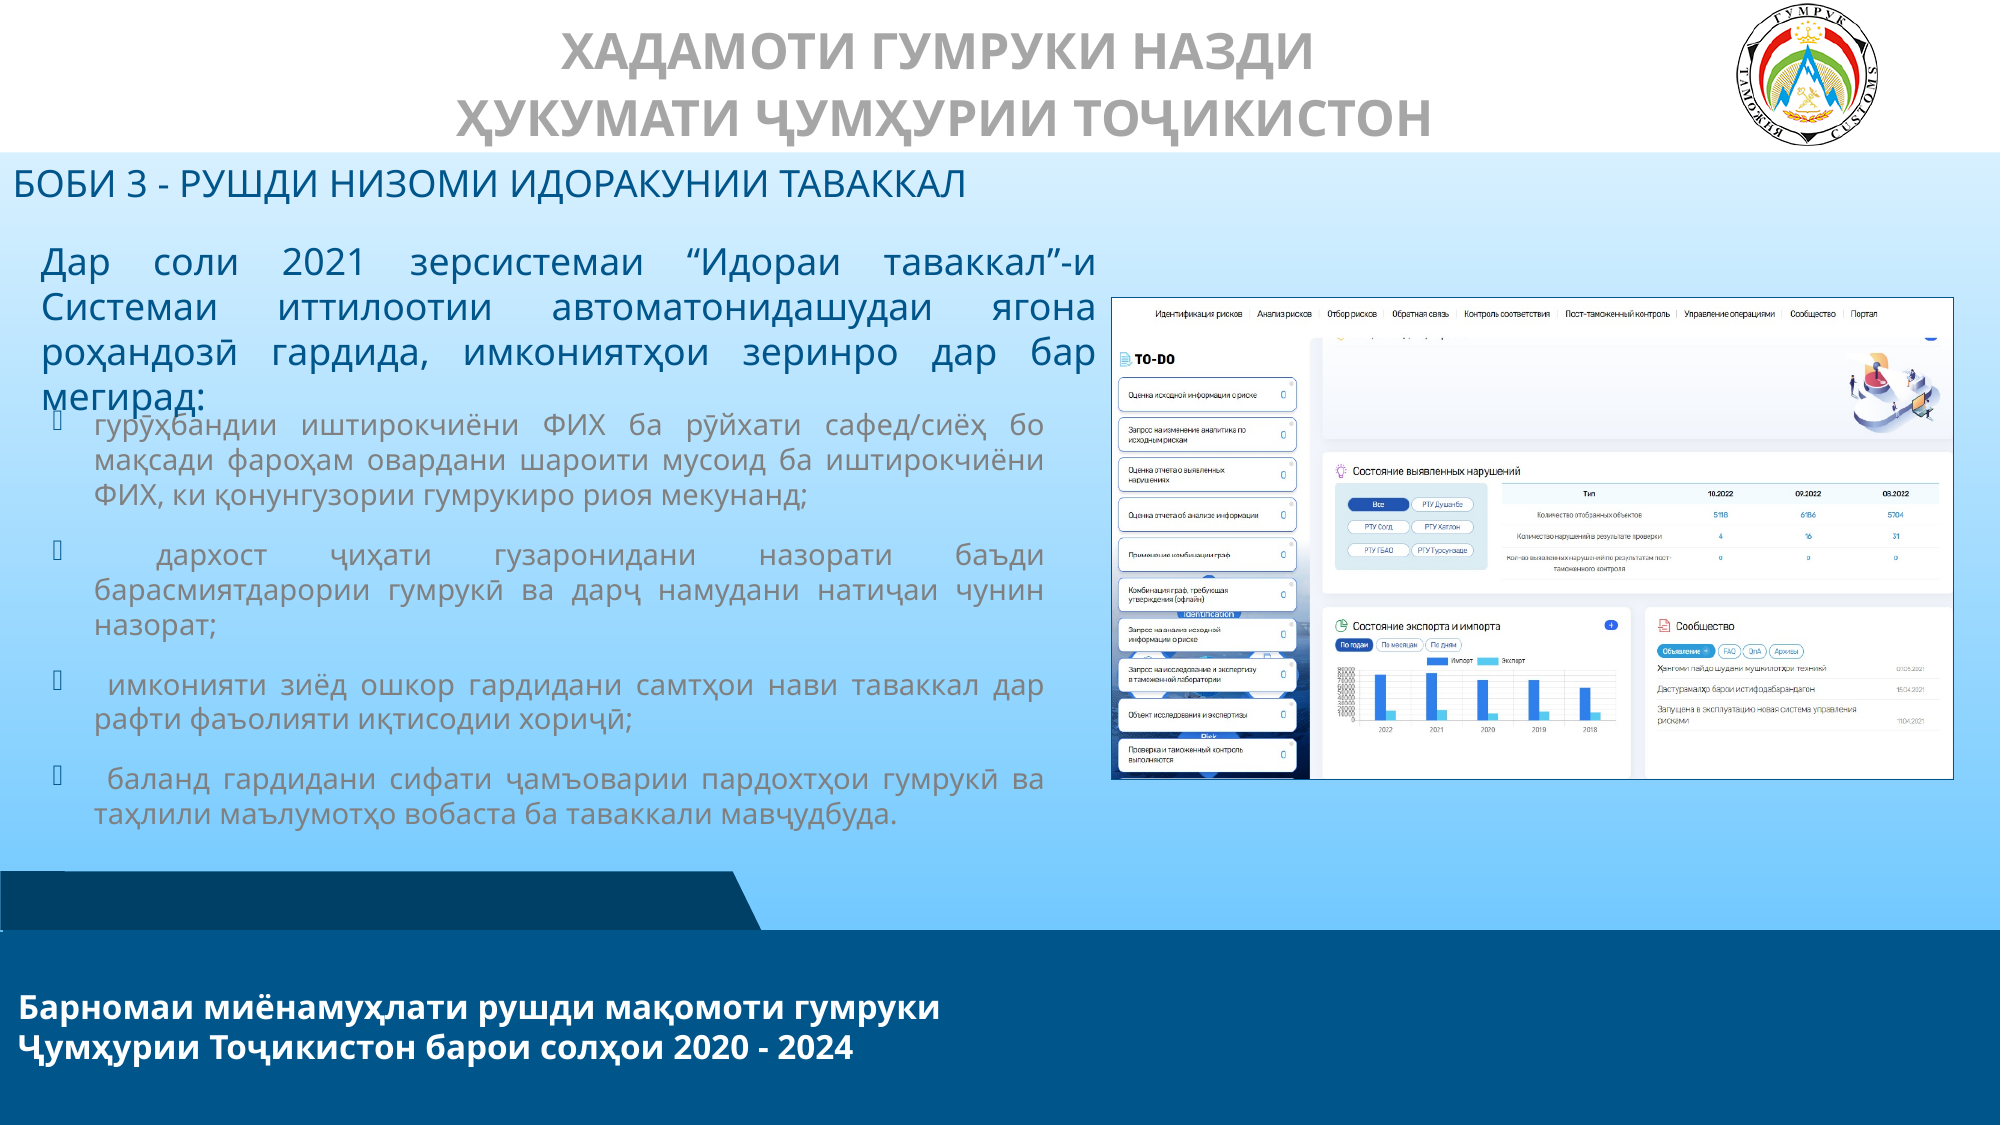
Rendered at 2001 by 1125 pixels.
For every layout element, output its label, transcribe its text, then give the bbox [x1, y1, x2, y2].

text_box [0, 0, 2000, 153]
picture [1736, 3, 1878, 146]
text_box гурӯҳбандии иштирокчиёни ФИХ ба рӯйхати сафед/сиёҳ бо мақсади фароҳам овардани шароити мусоид ба иштирокчиёни ФИХ, ки қонунгузории гумрукиро риоя мекунанд; дархост ҷиҳати гузаронидани назорати баъди барасмиятдарории гумрукӣ ва дарҷ намудани натиҷаи чунин назорат; имконияти зиёд ошкор гардидани самтҳои нави таваккал дар рафти фаъолияти иқтисодии хориҷӣ; баланд гардидани сифати ҷамъоварии пардохтҳои гумрукӣ ва таҳлили маълумотҳо вобаста ба таваккали мавҷудбуда. [37, 425, 1061, 871]
text_box [0, 870, 762, 932]
text_box Барномаи миёнамуҳлати рушди мақомоти гумруки Ҷумҳурии Тоҷикистон барои солҳои 2020 - 2024 [2, 929, 2000, 1125]
text_box ХАДАМОТИ ГУМРУКИ НАЗДИ ҲУКУМАТИ ҶУМҲУРИИ ТОҶИКИСТОН [181, 34, 1710, 159]
picture [1112, 297, 1953, 779]
text_box БОБИ 3 - РУШДИ НИЗОМИ ИДОРАКУНИИ ТАВАККАЛ [0, 153, 1819, 212]
text_box Дар соли 2021 зерсистемаи “Идораи таваккал”-и Системаи иттилоотии автоматонидашудаи ягона роҳандозӣ гардида, имкониятҳои зеринро дар бар мегирад: [26, 230, 1112, 425]
